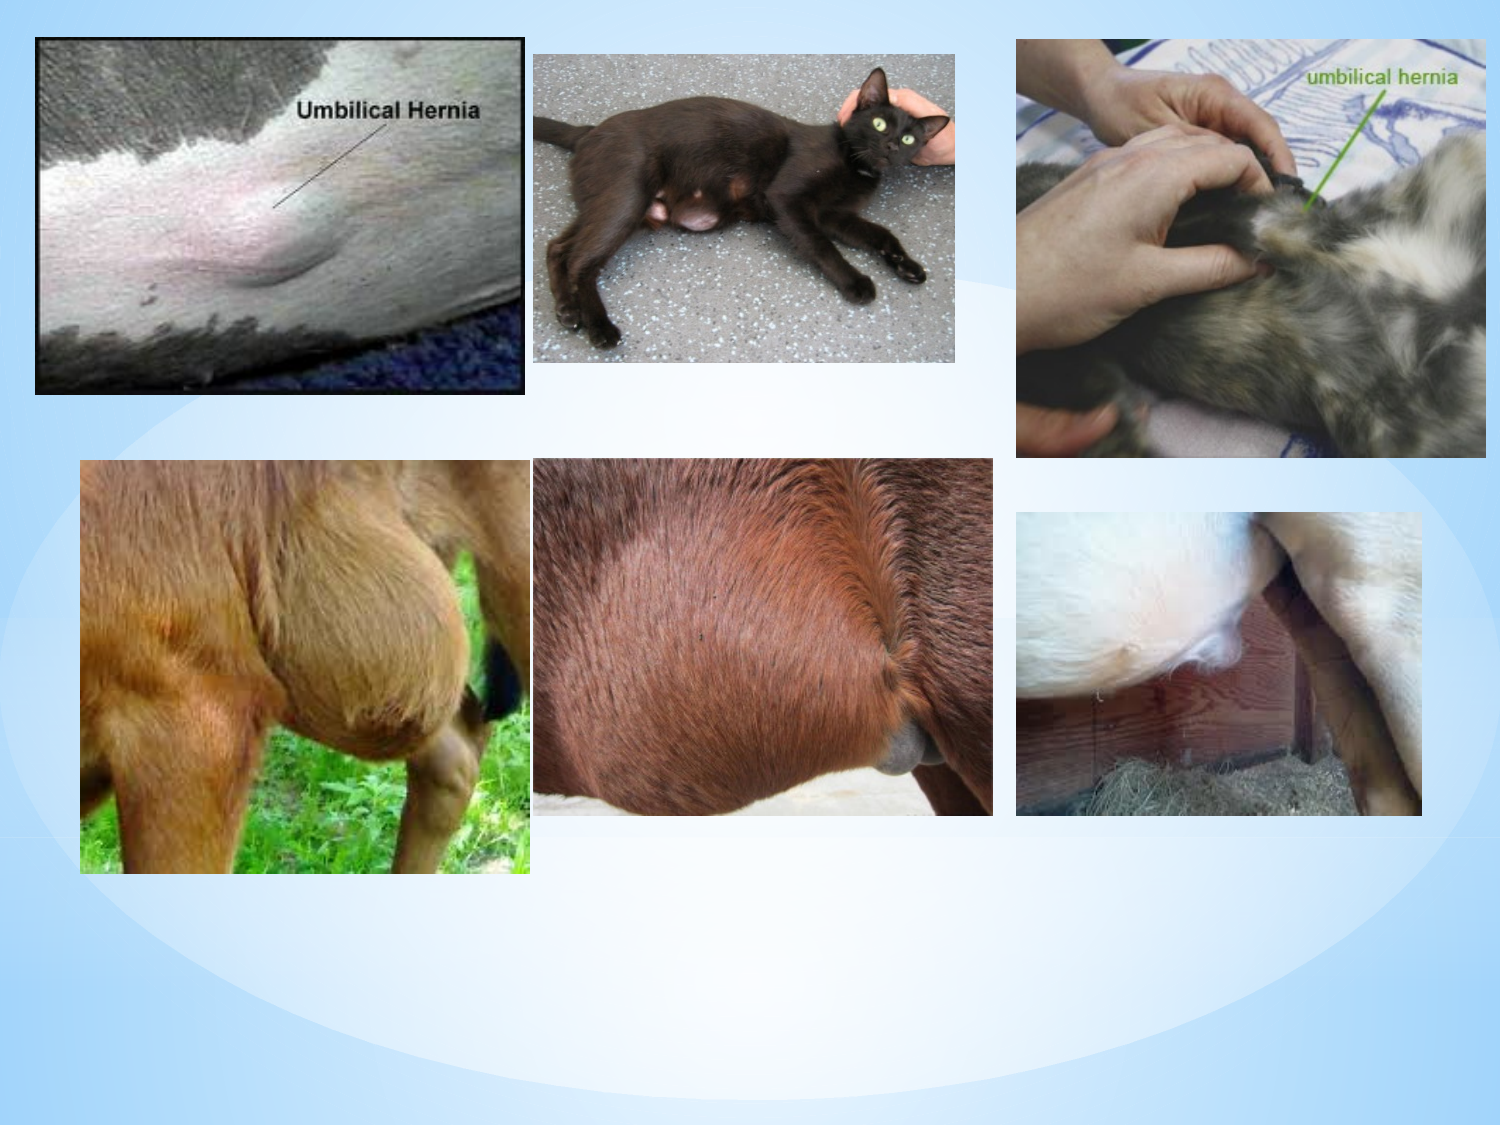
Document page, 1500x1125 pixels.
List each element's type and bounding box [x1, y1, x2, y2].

picture [1016, 512, 1422, 816]
picture [533, 53, 955, 363]
picture [79, 460, 530, 874]
picture [533, 458, 993, 816]
picture [34, 37, 525, 395]
picture [1016, 38, 1486, 459]
